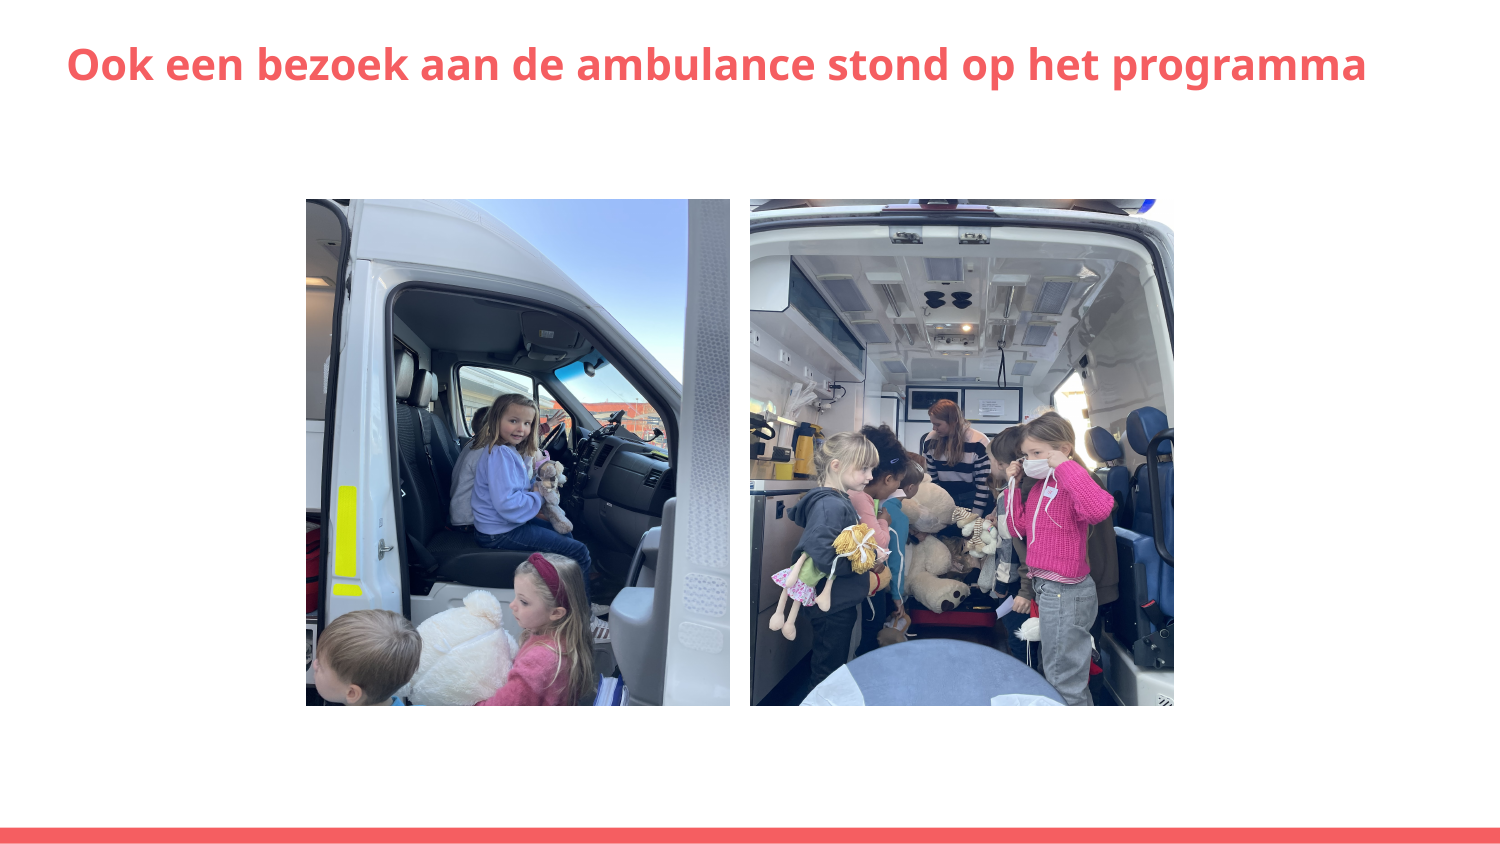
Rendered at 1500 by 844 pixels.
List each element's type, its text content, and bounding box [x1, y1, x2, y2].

title Ook een bezoek aan de ambulance stond op het programma [51, 19, 1449, 122]
picture [305, 198, 730, 706]
picture [750, 198, 1174, 706]
